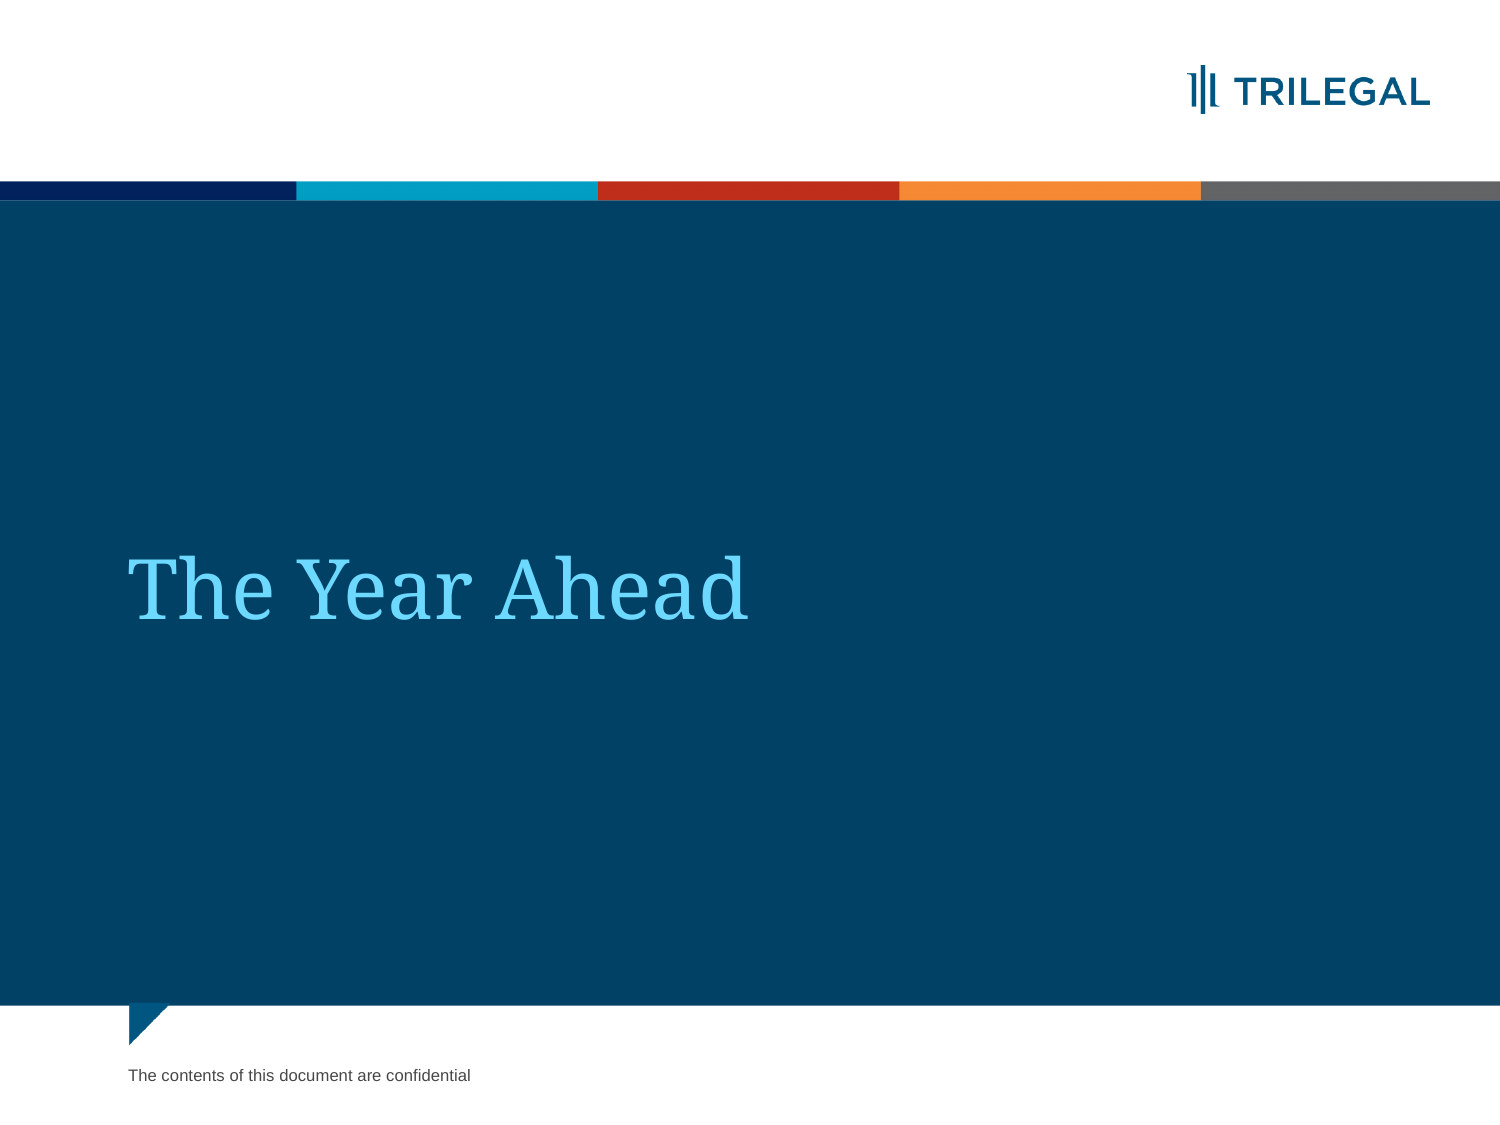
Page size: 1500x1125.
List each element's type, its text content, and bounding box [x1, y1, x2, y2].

picture [1187, 65, 1200, 114]
picture [0, 155, 1500, 230]
picture [1206, 65, 1430, 114]
subtitle The Year Ahead [112, 528, 1388, 846]
picture [125, 999, 174, 1048]
